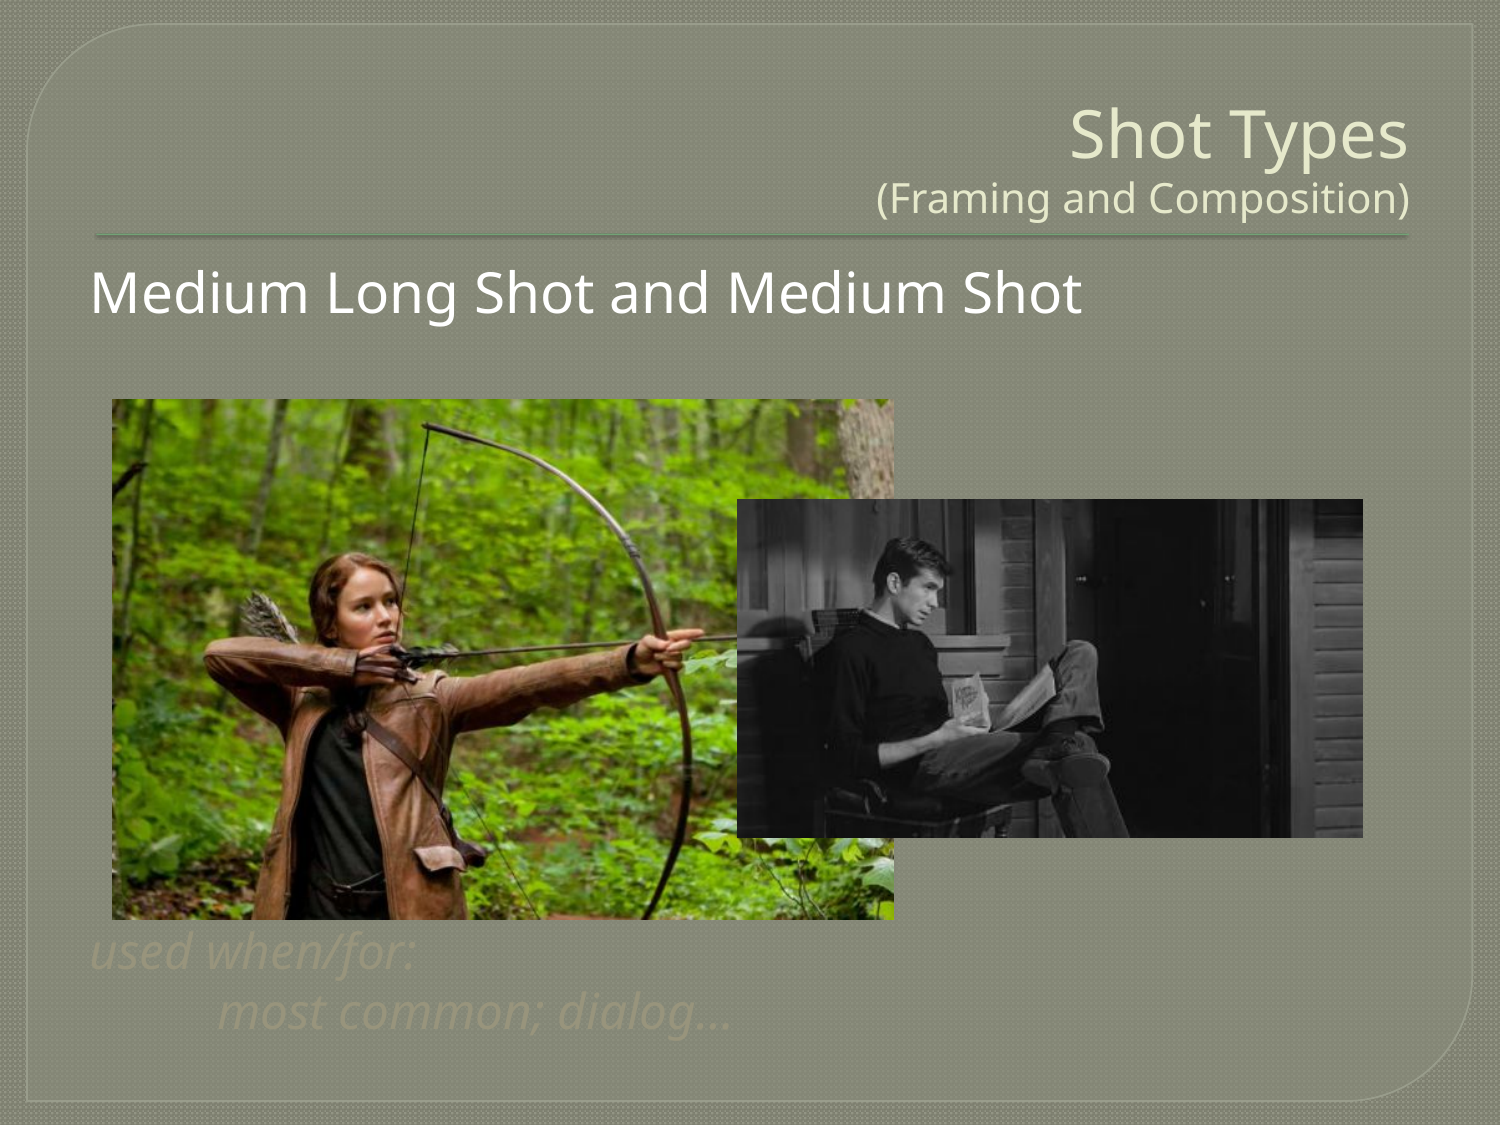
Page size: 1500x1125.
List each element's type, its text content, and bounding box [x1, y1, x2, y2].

title Shot Types (Framing and Composition) [75, 41, 1425, 230]
list Medium Long Shot and Medium Shot used when/for: most common; dialog… [75, 249, 1425, 1050]
picture [112, 399, 1363, 921]
